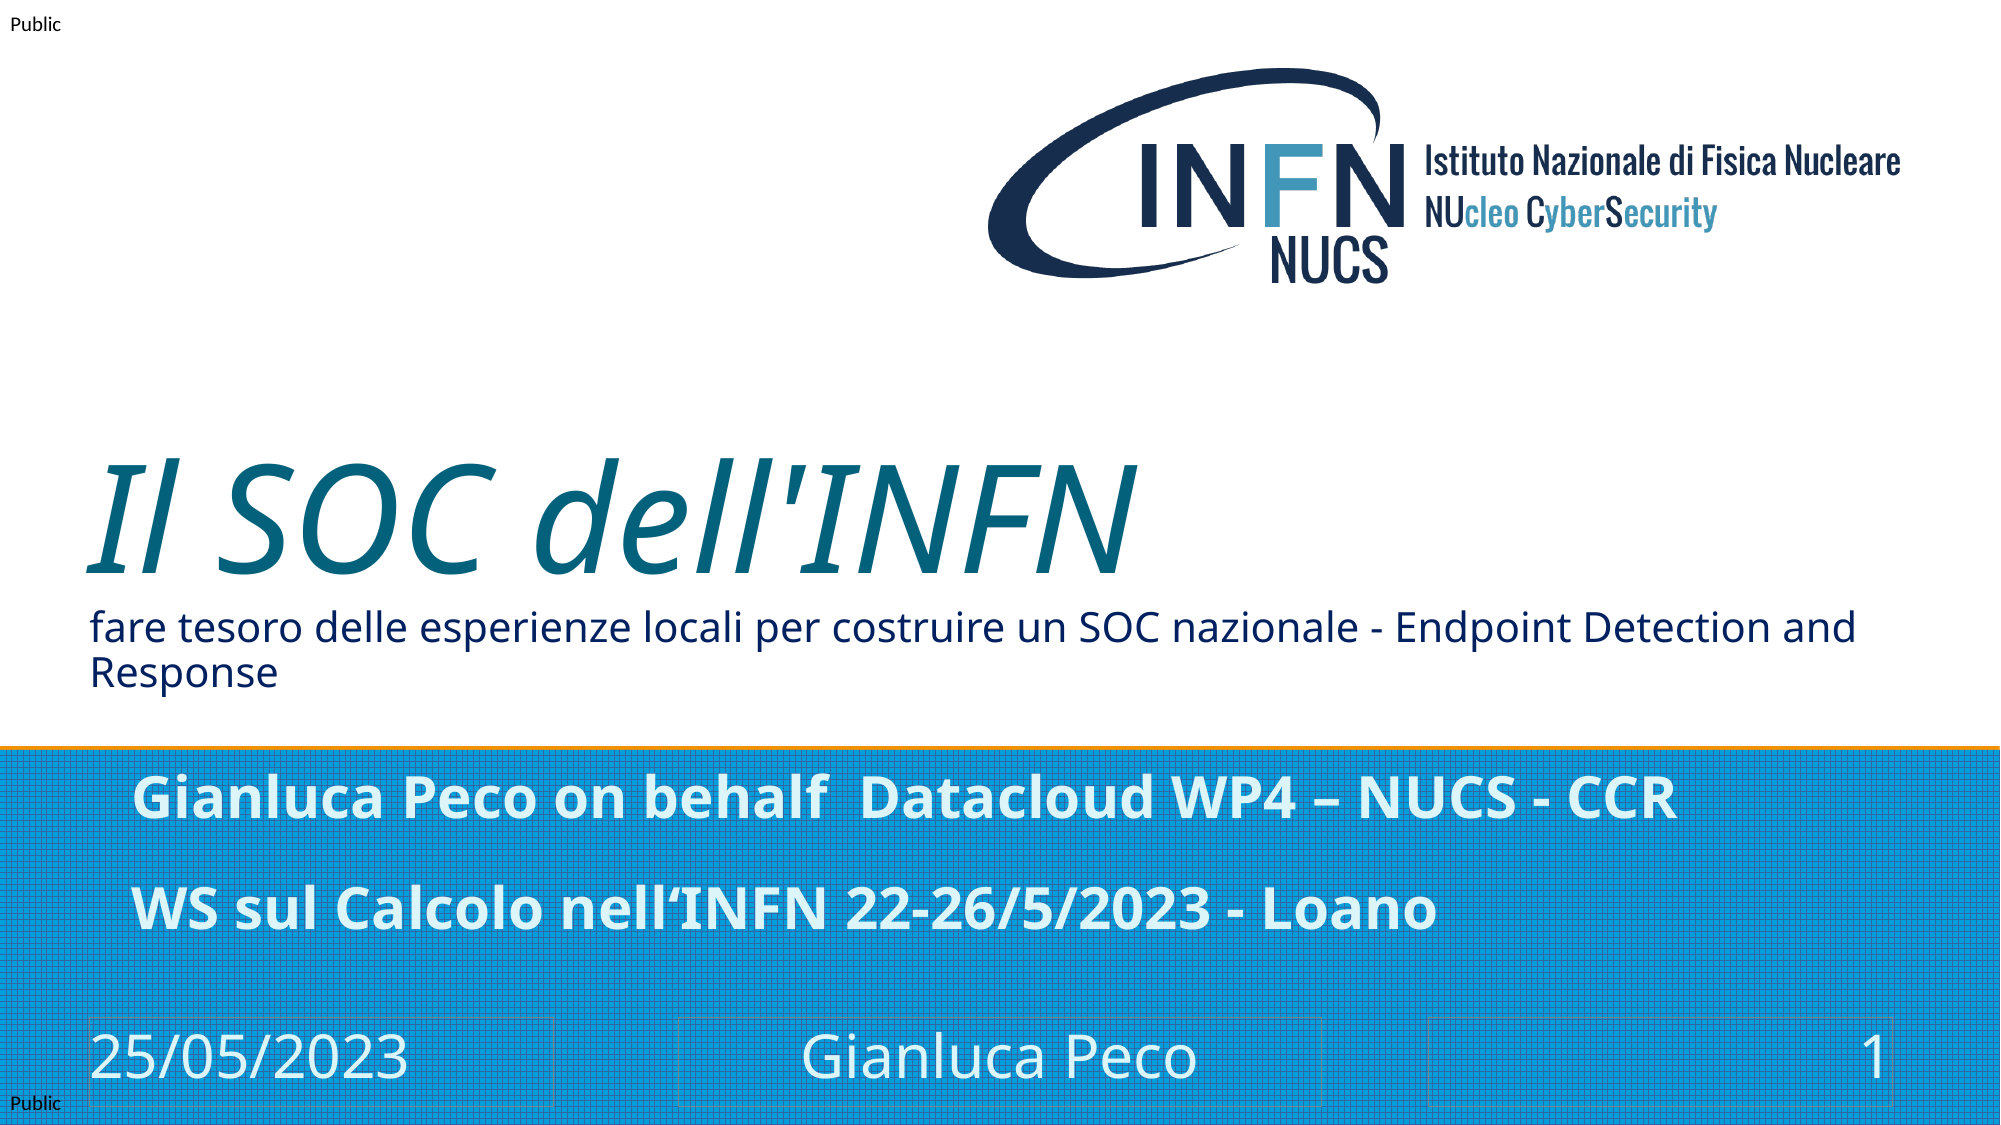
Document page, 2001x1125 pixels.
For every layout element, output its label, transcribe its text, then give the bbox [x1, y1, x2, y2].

title Il SOC dell'INFN fare tesoro delle esperienze locali per costruire un SOC nazionale - Endpoint Detection and Response [89, 53, 1875, 697]
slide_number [89, 1017, 554, 1107]
picture [974, 53, 1911, 294]
subtitle Gianluca Peco on behalf Datacloud WP4 – NUCS - CCR WS sul Calcolo nell‘INFN 22-26/5/2023 - Loano [89, 767, 1875, 958]
footer Gianluca Peco [678, 1017, 1322, 1107]
slide_number 1 [1428, 1017, 1893, 1107]
